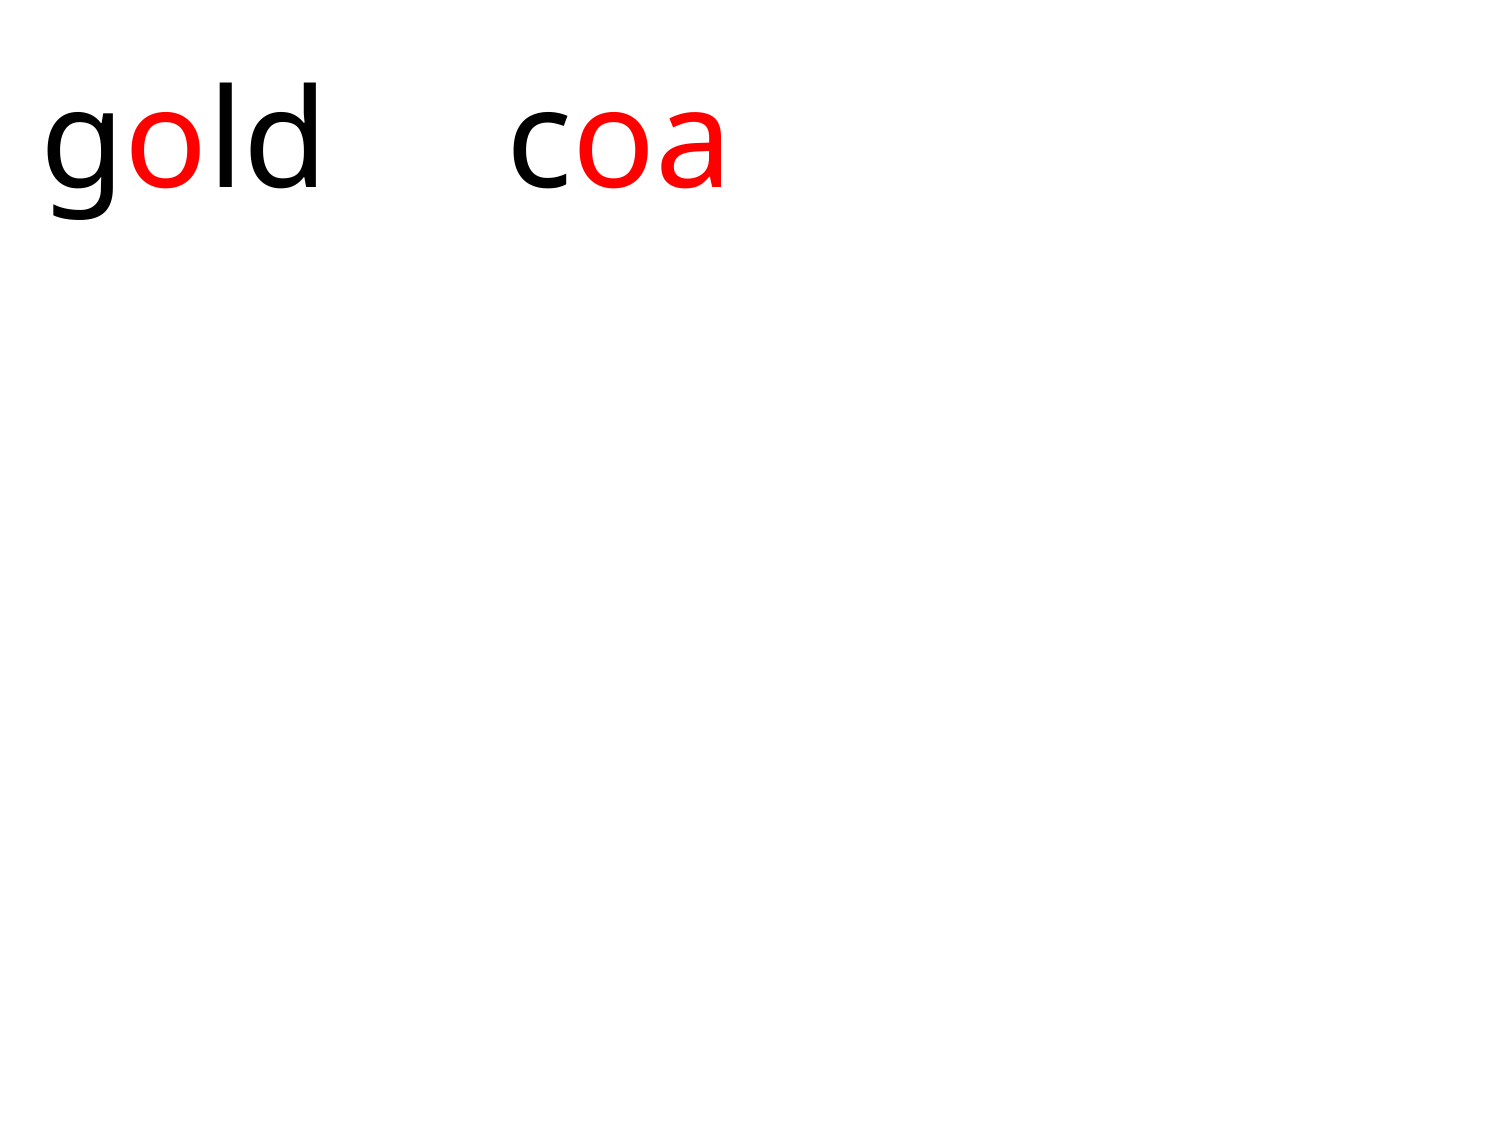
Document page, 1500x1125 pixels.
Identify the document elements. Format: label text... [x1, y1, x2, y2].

text_box gold coa [25, 42, 1479, 223]
